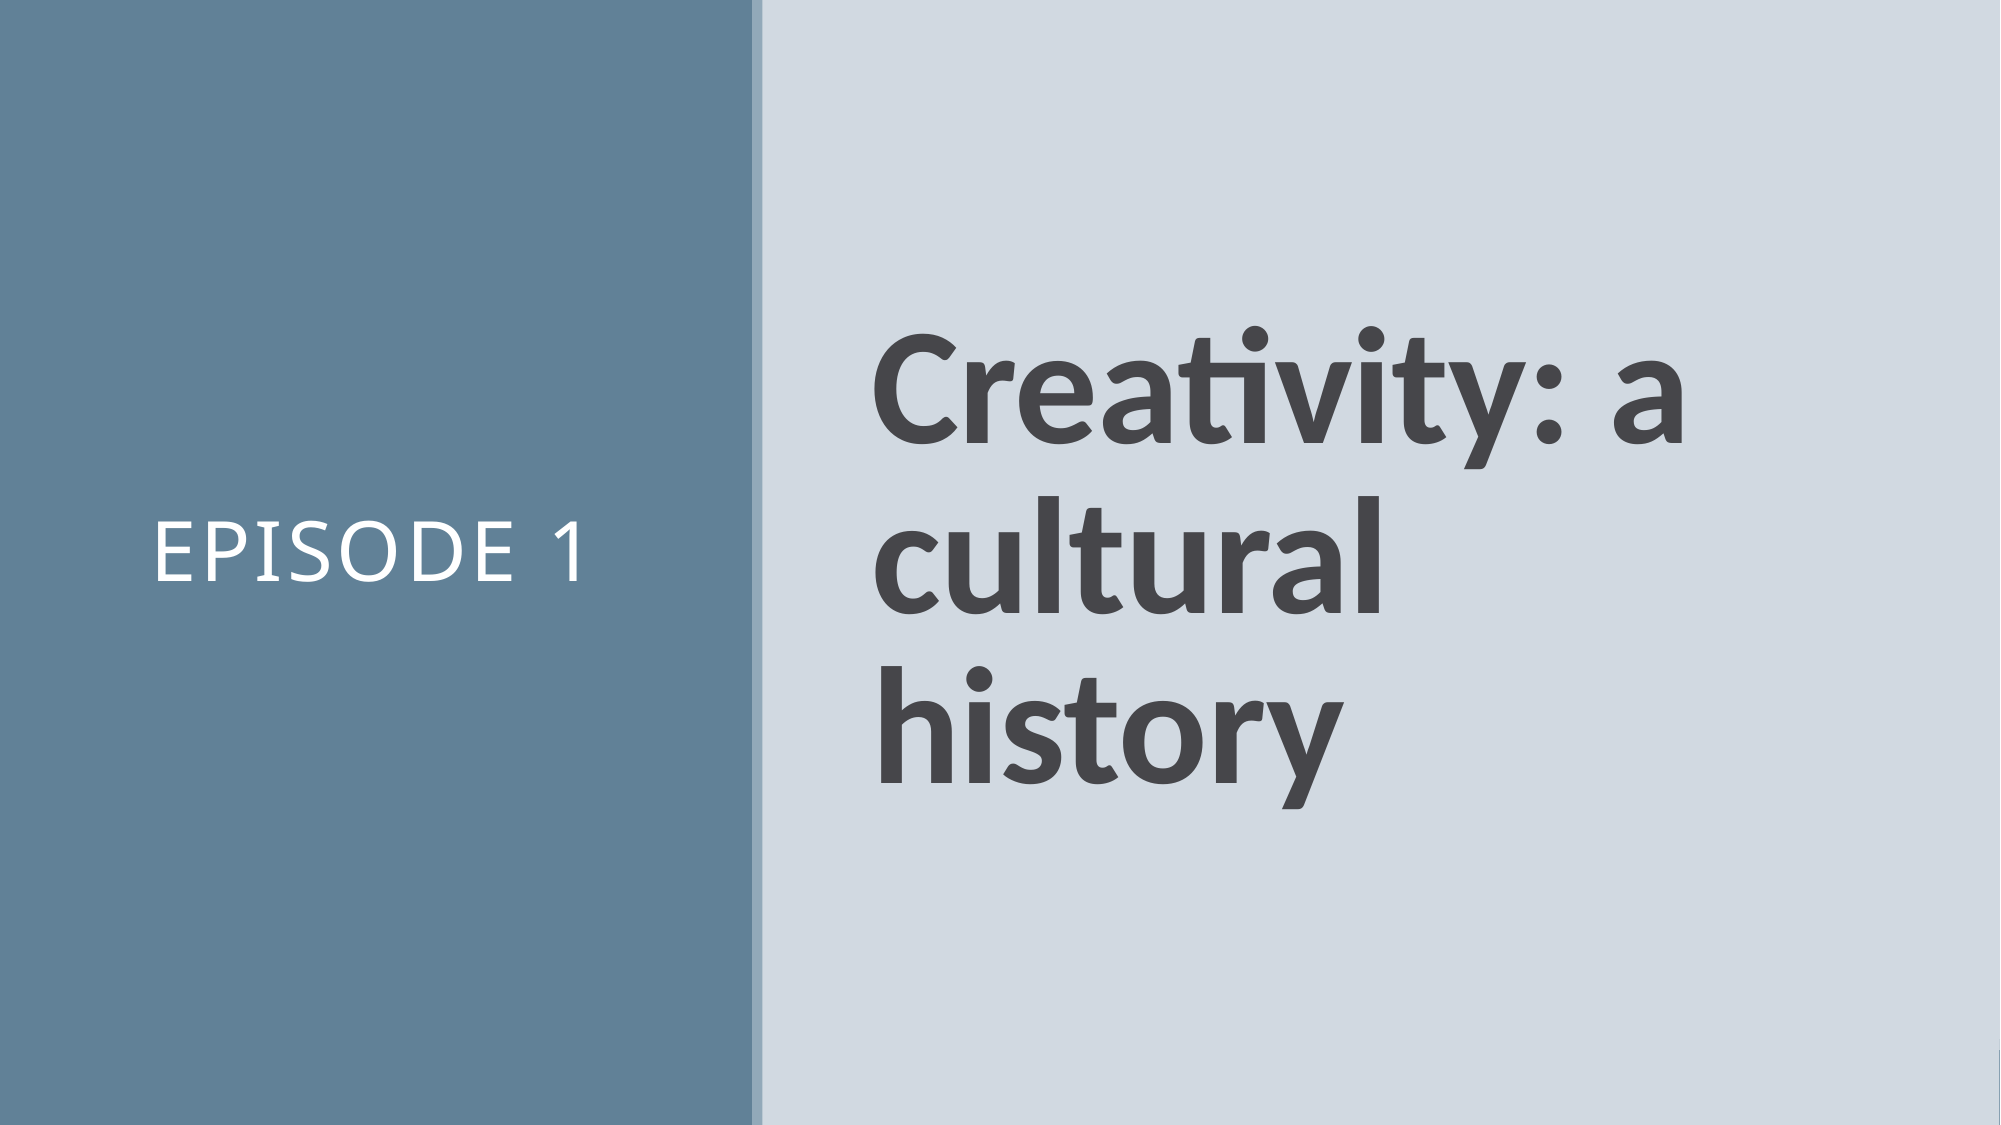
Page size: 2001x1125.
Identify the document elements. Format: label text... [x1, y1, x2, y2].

title Creativity: a cultural history [856, 158, 1841, 967]
text_box [764, 0, 2000, 1125]
text_box [0, 0, 751, 1125]
text_box [751, 0, 764, 1125]
subtitle Episode 1 [135, 190, 617, 919]
